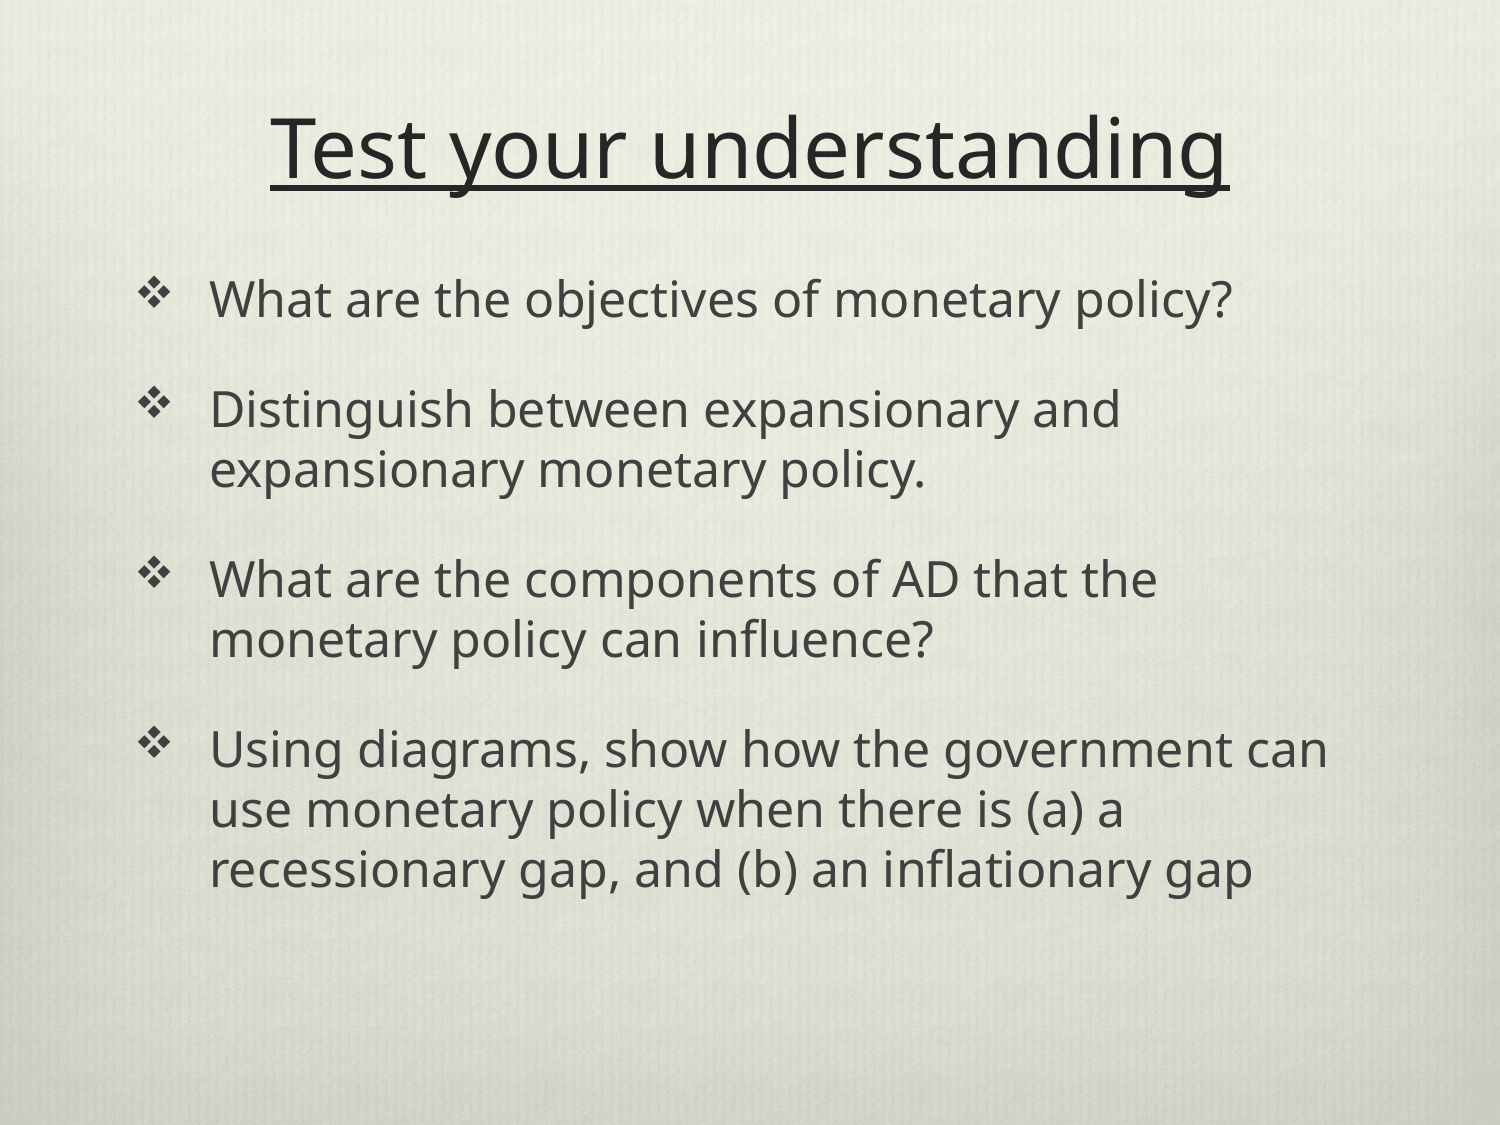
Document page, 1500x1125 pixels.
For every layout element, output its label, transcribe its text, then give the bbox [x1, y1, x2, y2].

title Test your understanding [119, 51, 1381, 240]
list What are the objectives of monetary policy? Distinguish between expansionary and expansionary monetary policy. What are the components of AD that the monetary policy can influence? Using diagrams, show how the government can use monetary policy when there is (a) a recessionary gap, and (b) an inflationary gap [119, 260, 1381, 1088]
